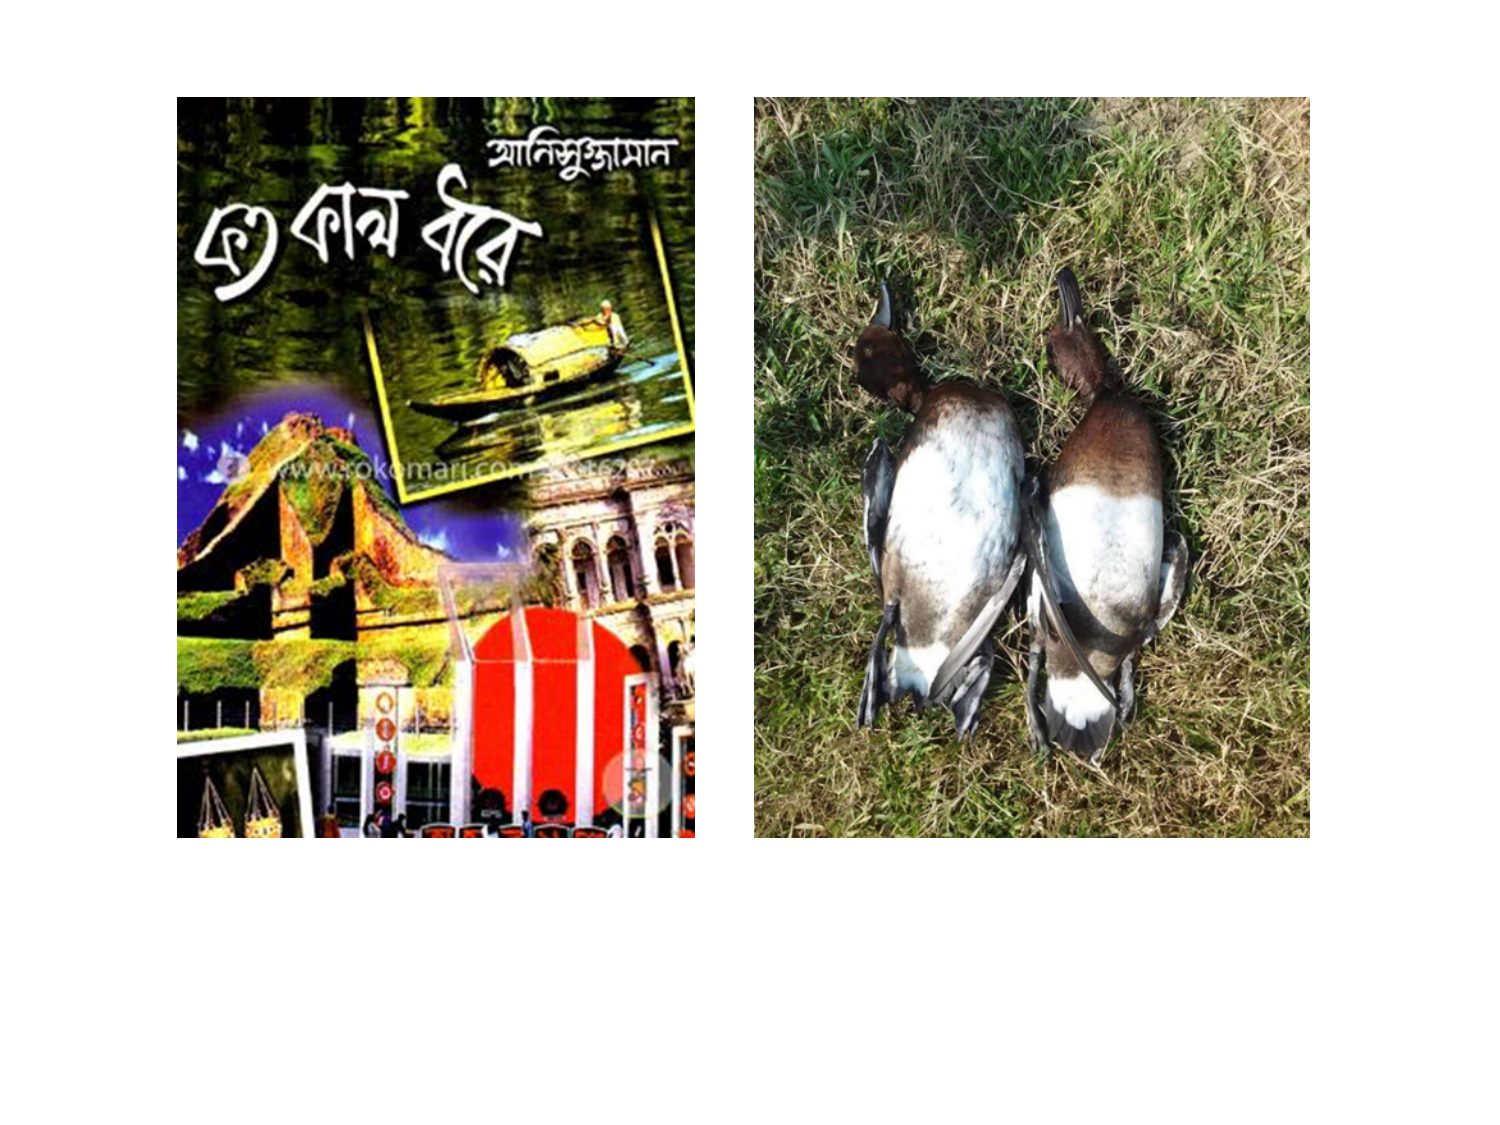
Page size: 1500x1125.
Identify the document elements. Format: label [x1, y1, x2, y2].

picture [176, 97, 695, 838]
picture [754, 97, 1310, 838]
